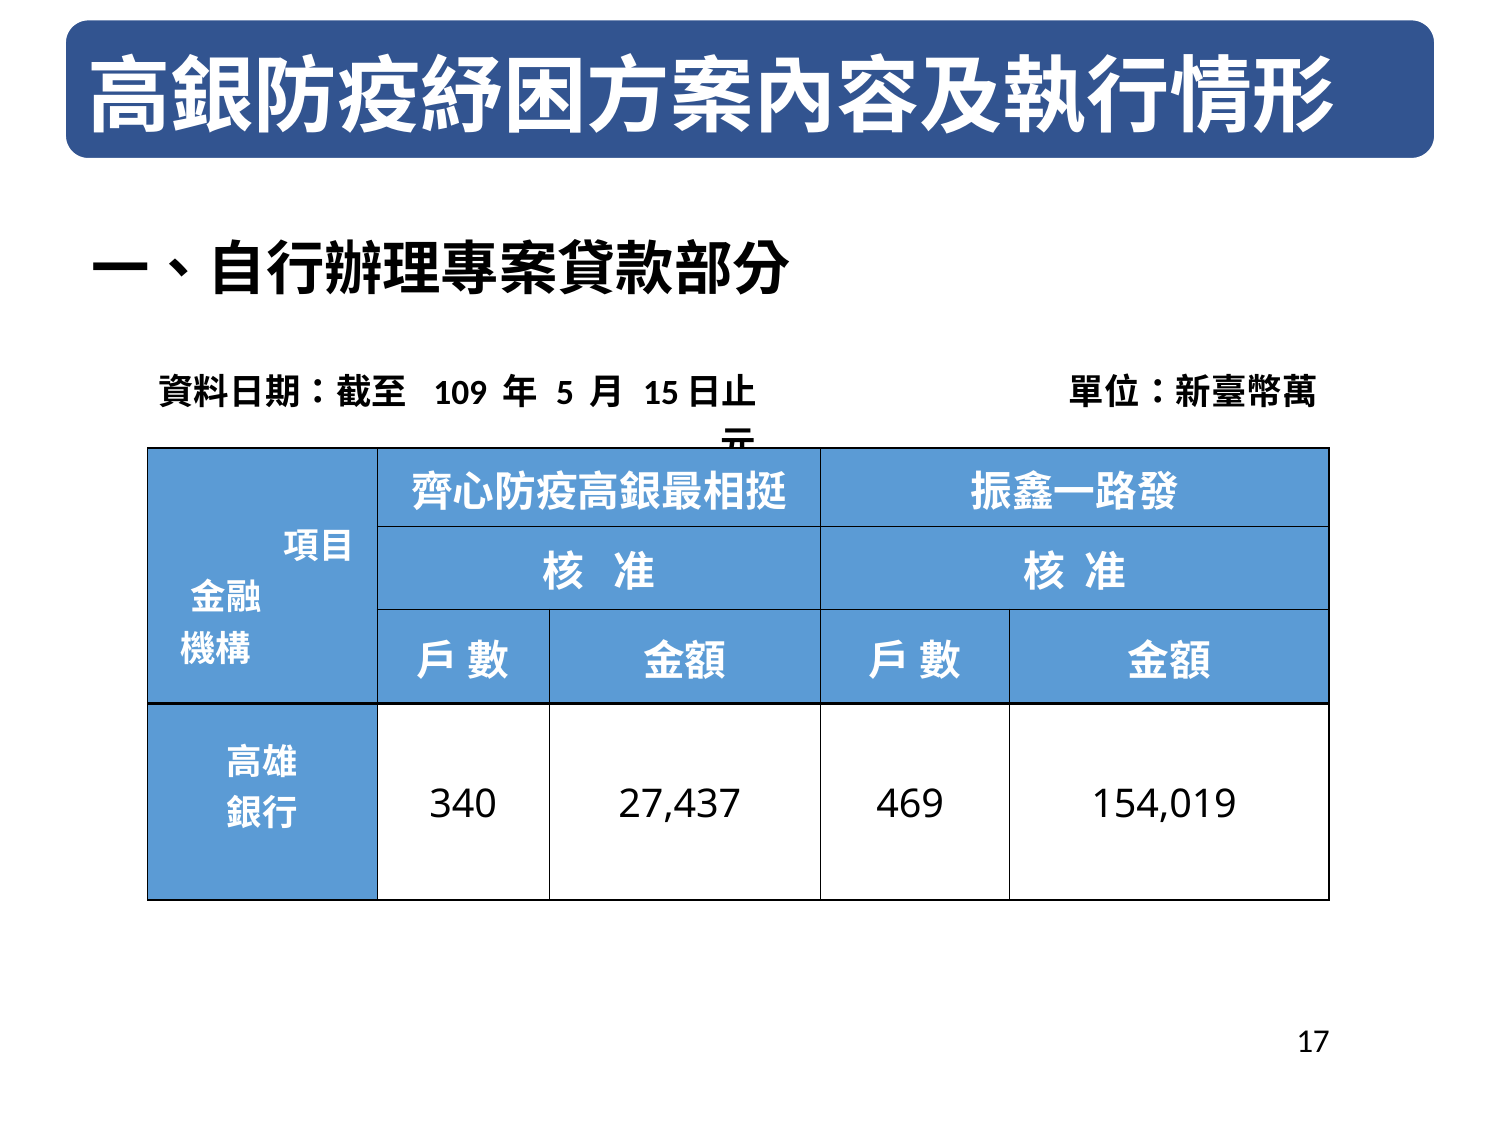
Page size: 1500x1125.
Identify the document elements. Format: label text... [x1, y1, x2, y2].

table_cell 469 [821, 705, 1009, 899]
table_cell 154,019 [1010, 705, 1328, 899]
text_box 17 [1281, 1011, 1353, 1066]
table_cell 戶 數 [378, 610, 549, 702]
table_cell 27,437 [550, 705, 820, 899]
table_cell 金額 [550, 610, 820, 702]
table_cell 項目 金融 機構 [148, 449, 377, 702]
table_cell 金額 [1010, 610, 1328, 702]
table_cell 核 准 [378, 527, 820, 609]
table_cell 340 [378, 705, 549, 899]
table_cell 高雄 銀行 [148, 705, 377, 899]
table_header 資料日期：截至 109 年 5 月 15日止 單位：新臺幣萬元 [148, 362, 1329, 447]
table_cell 戶 數 [821, 610, 1009, 702]
text_box 一、自行辦理專案貸款部分 [76, 231, 889, 310]
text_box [64, 19, 1436, 159]
table_cell 核 准 [821, 527, 1328, 609]
table_cell 齊心防疫高銀最相挺 [378, 449, 820, 526]
table_cell 振鑫一路發 [821, 449, 1328, 526]
